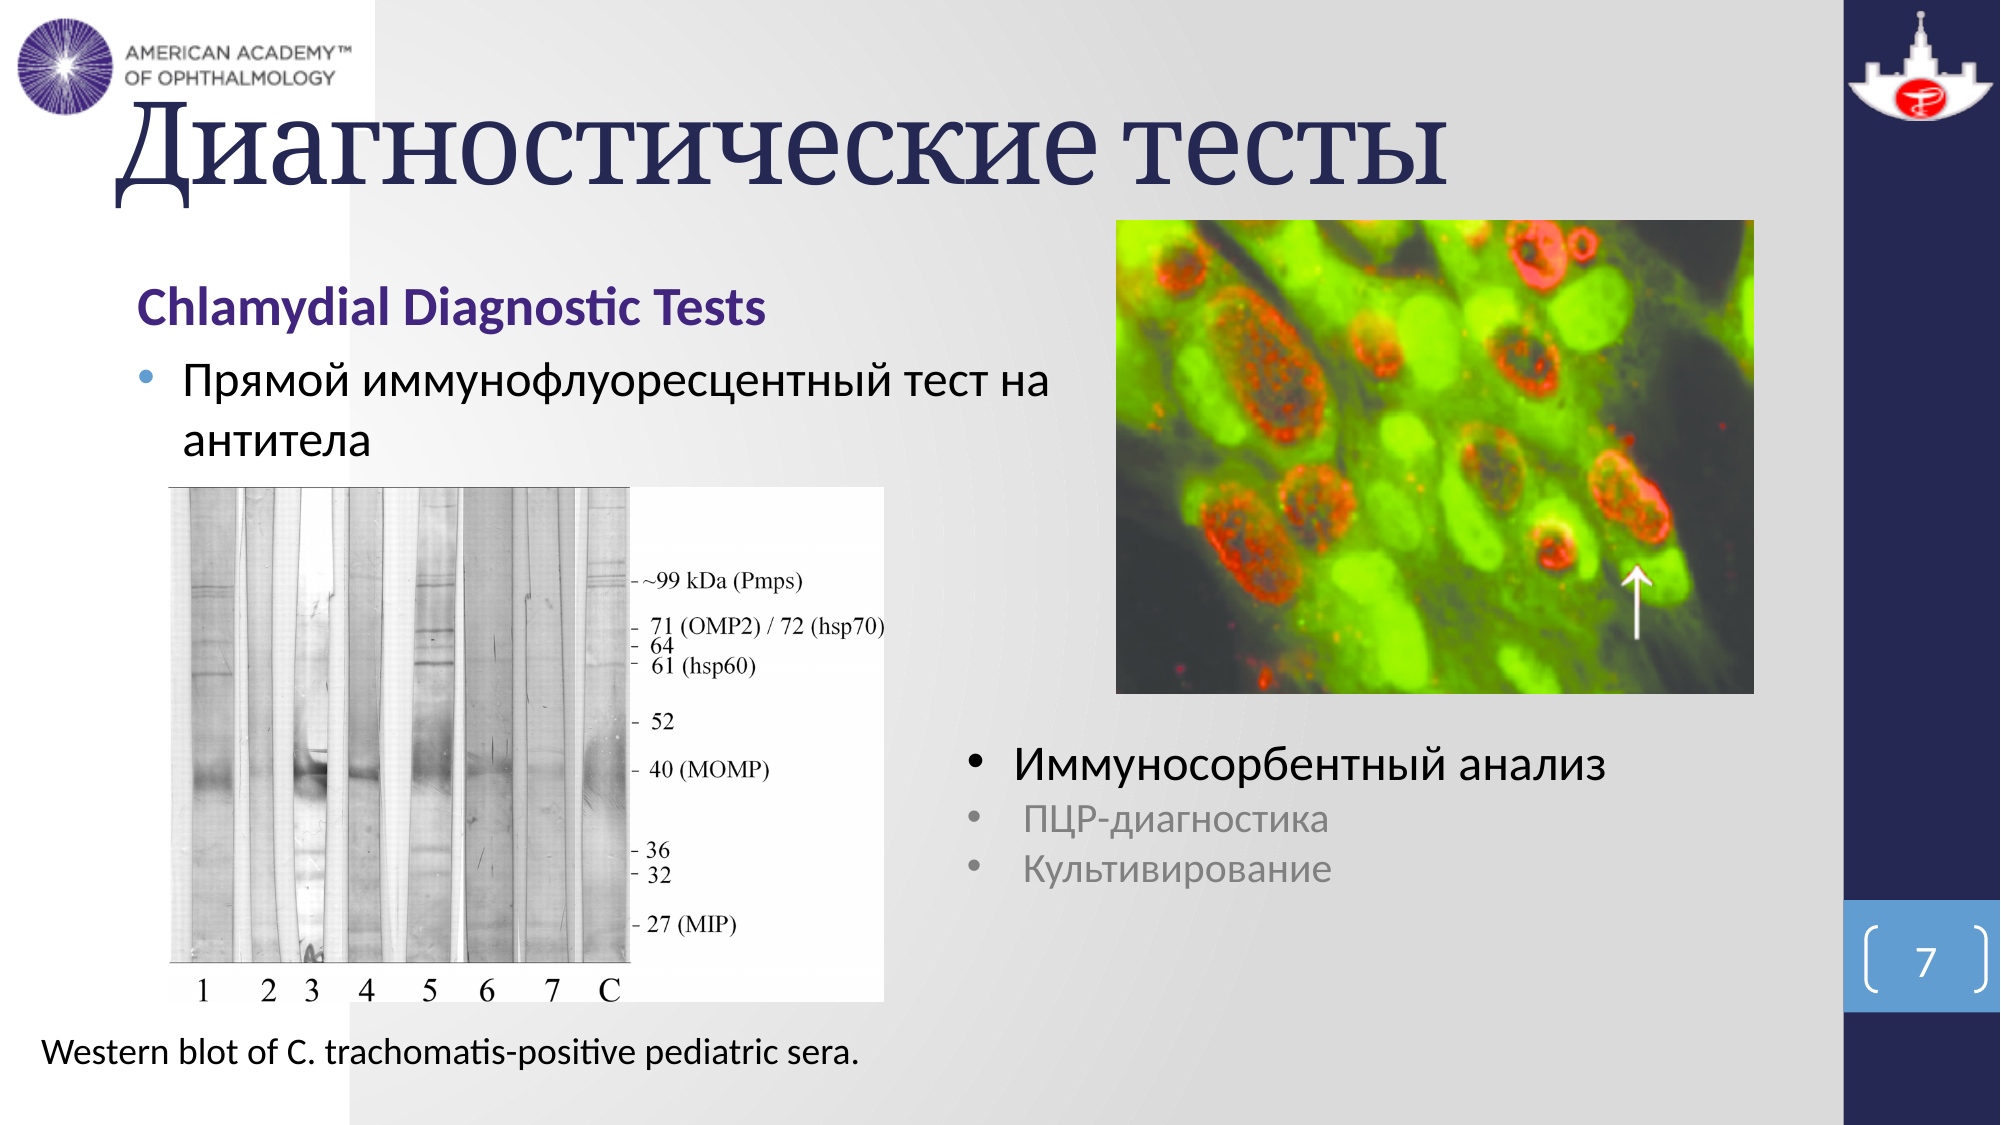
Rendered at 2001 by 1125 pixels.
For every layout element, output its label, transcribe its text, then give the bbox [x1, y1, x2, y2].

text_box Western blot of C. trachomatis-positive pediatric sera. [387, 1019, 1026, 1080]
text_box Иммуносорбентный анализ ПЦР-диагностика Культивирование [952, 723, 1952, 899]
title Диагностические тесты [387, 45, 1767, 233]
picture [168, 486, 884, 1003]
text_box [0, 0, 375, 1125]
picture [1843, 0, 2000, 121]
list Chlamydial Diagnostic Tests Прямой иммунофлуоресцентный тест на антитела [387, 262, 1130, 1050]
slide_number 7 [1864, 925, 1988, 994]
picture [1116, 220, 1754, 694]
